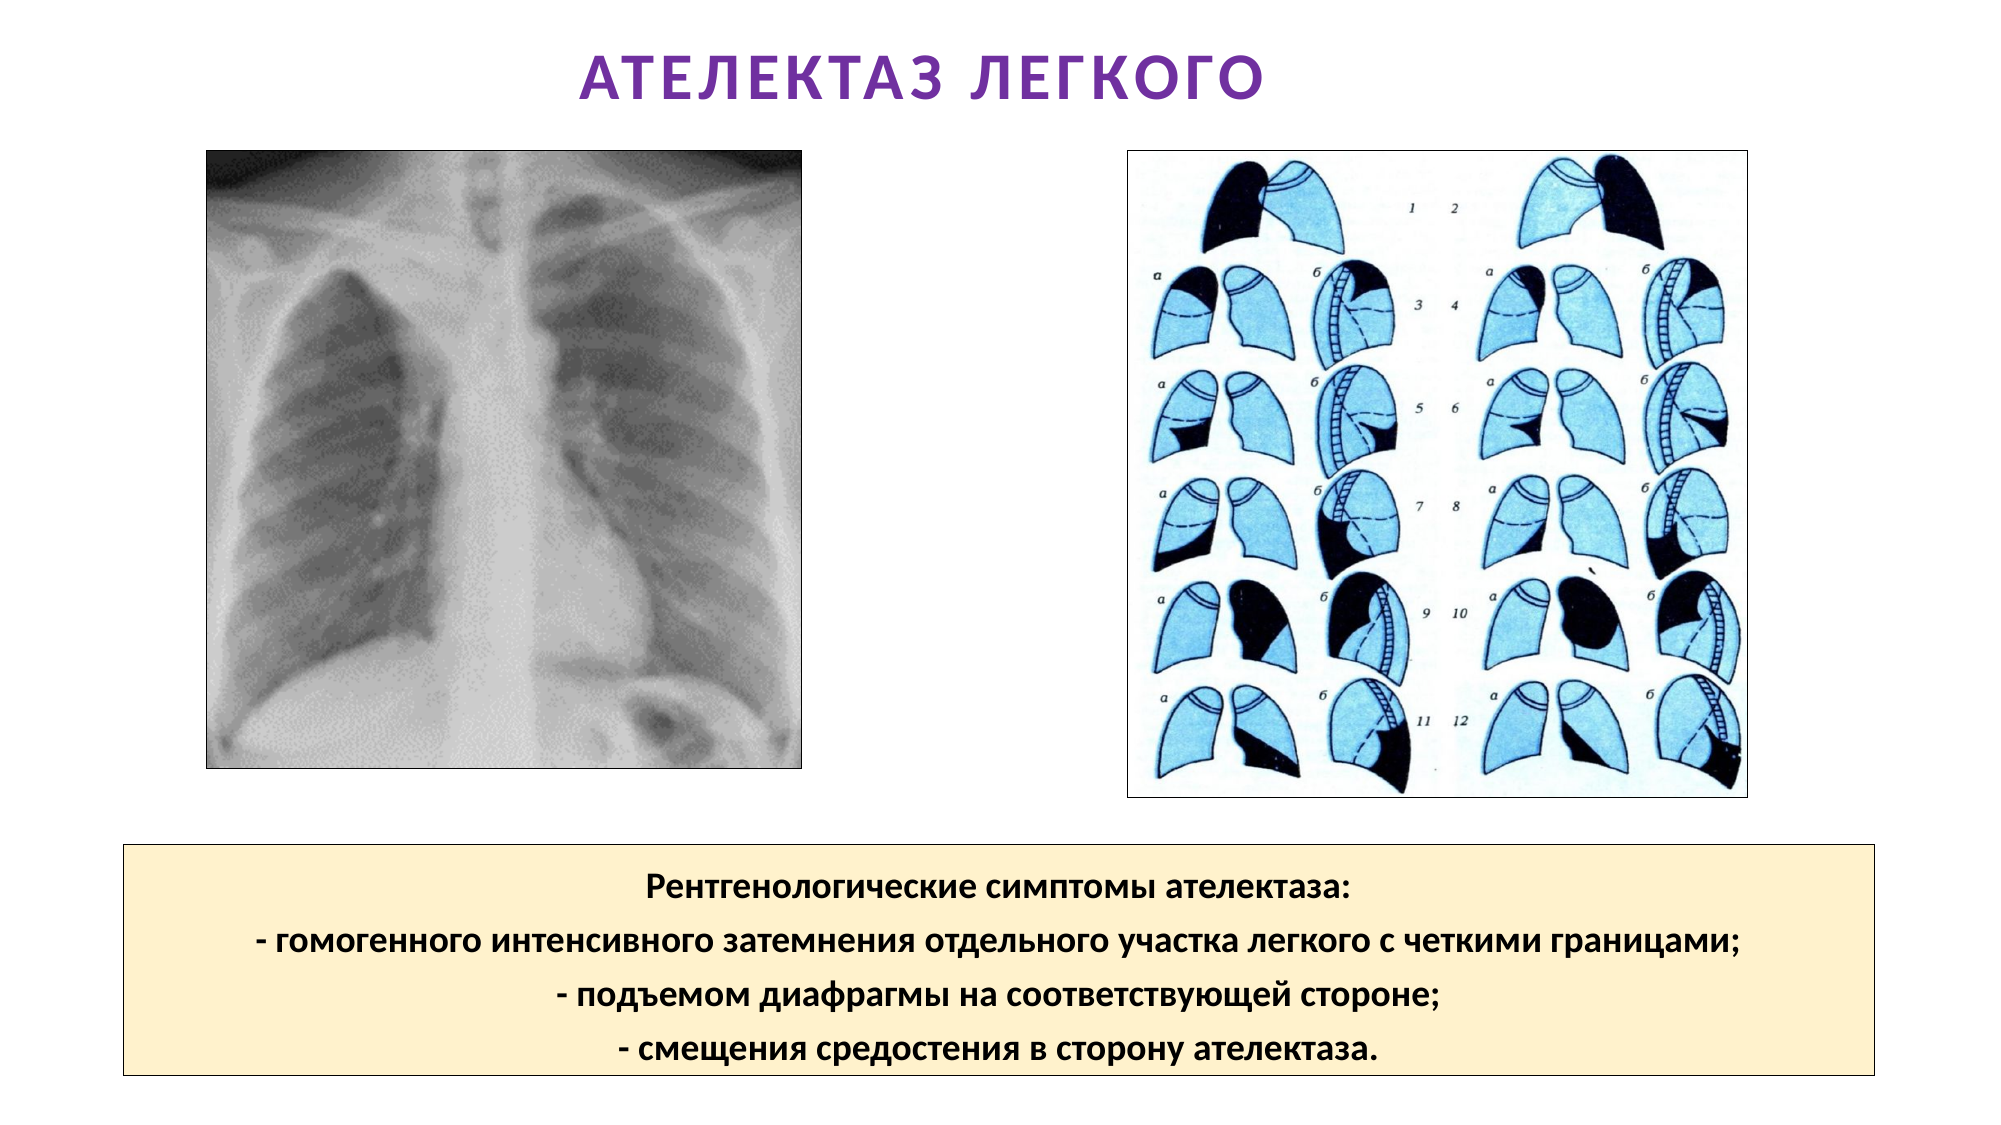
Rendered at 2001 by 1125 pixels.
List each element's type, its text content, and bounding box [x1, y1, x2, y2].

text_box Рентгенологические симптомы ателектаза: - гомогенного интенсивного затемнения отдельного участка легкого с четкими границами; - подъемом диафрагмы на соответствующей стороне; - смещения средостения в сторону ателектаза. [123, 844, 1875, 1076]
picture [1127, 150, 1748, 798]
picture [206, 150, 802, 768]
text_box АТЕЛЕКТАЗ ЛЕГКОГО [564, 25, 1281, 121]
